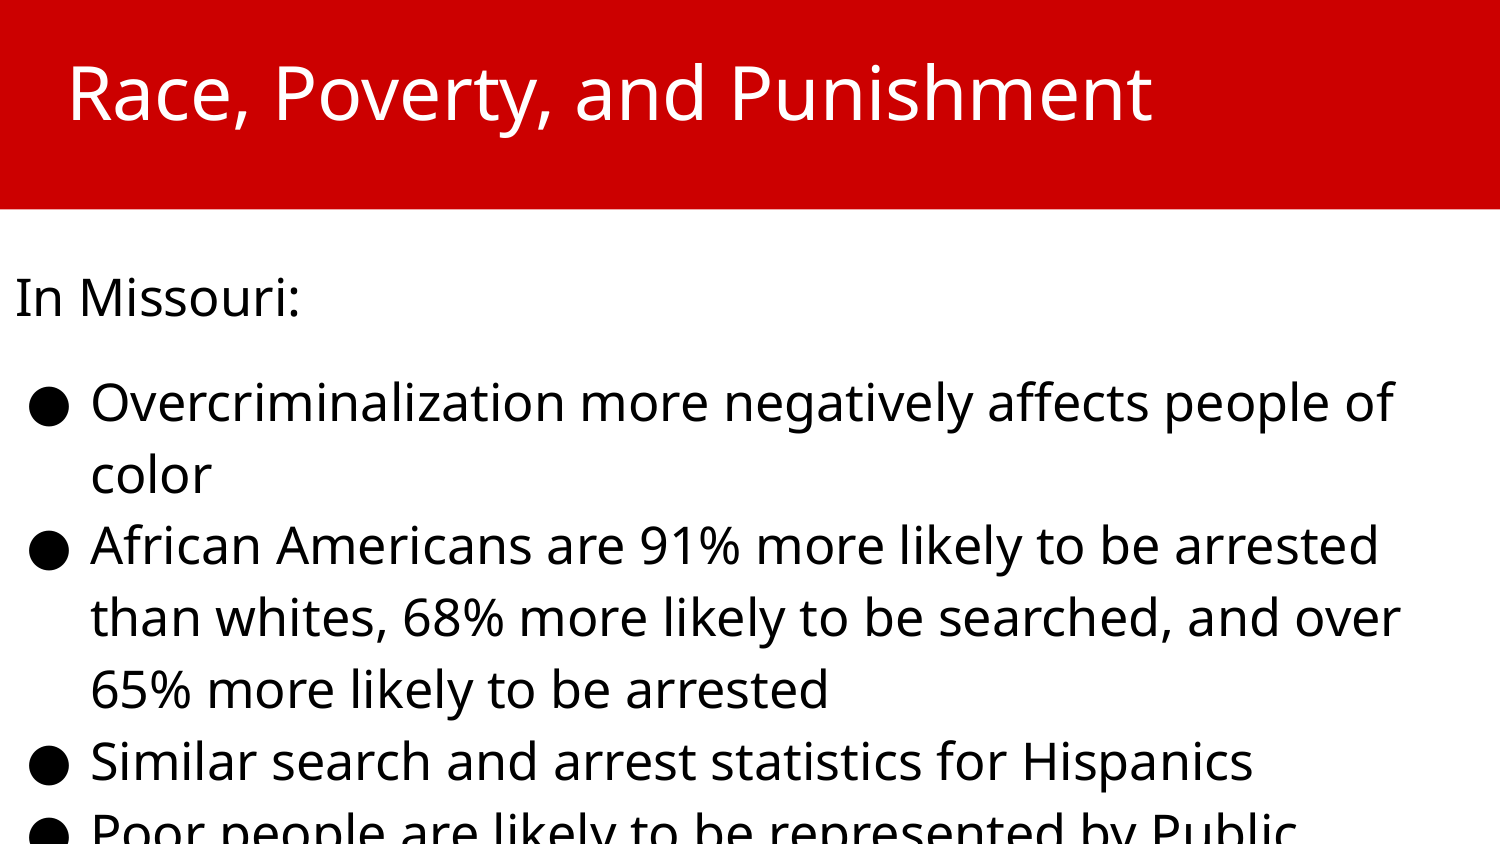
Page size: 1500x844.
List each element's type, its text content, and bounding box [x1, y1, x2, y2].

title Race, Poverty, and Punishment [51, 30, 1449, 210]
text_box In Missouri: Overcriminalization more negatively affects people of color African Americans are 91% more likely to be arrested than whites, 68% more likely to be searched, and over 65% more likely to be arrested Similar search and arrest statistics for Hispanics Poor people are likely to be represented by Public Defenders who are notoriously overworked [0, 239, 1491, 827]
